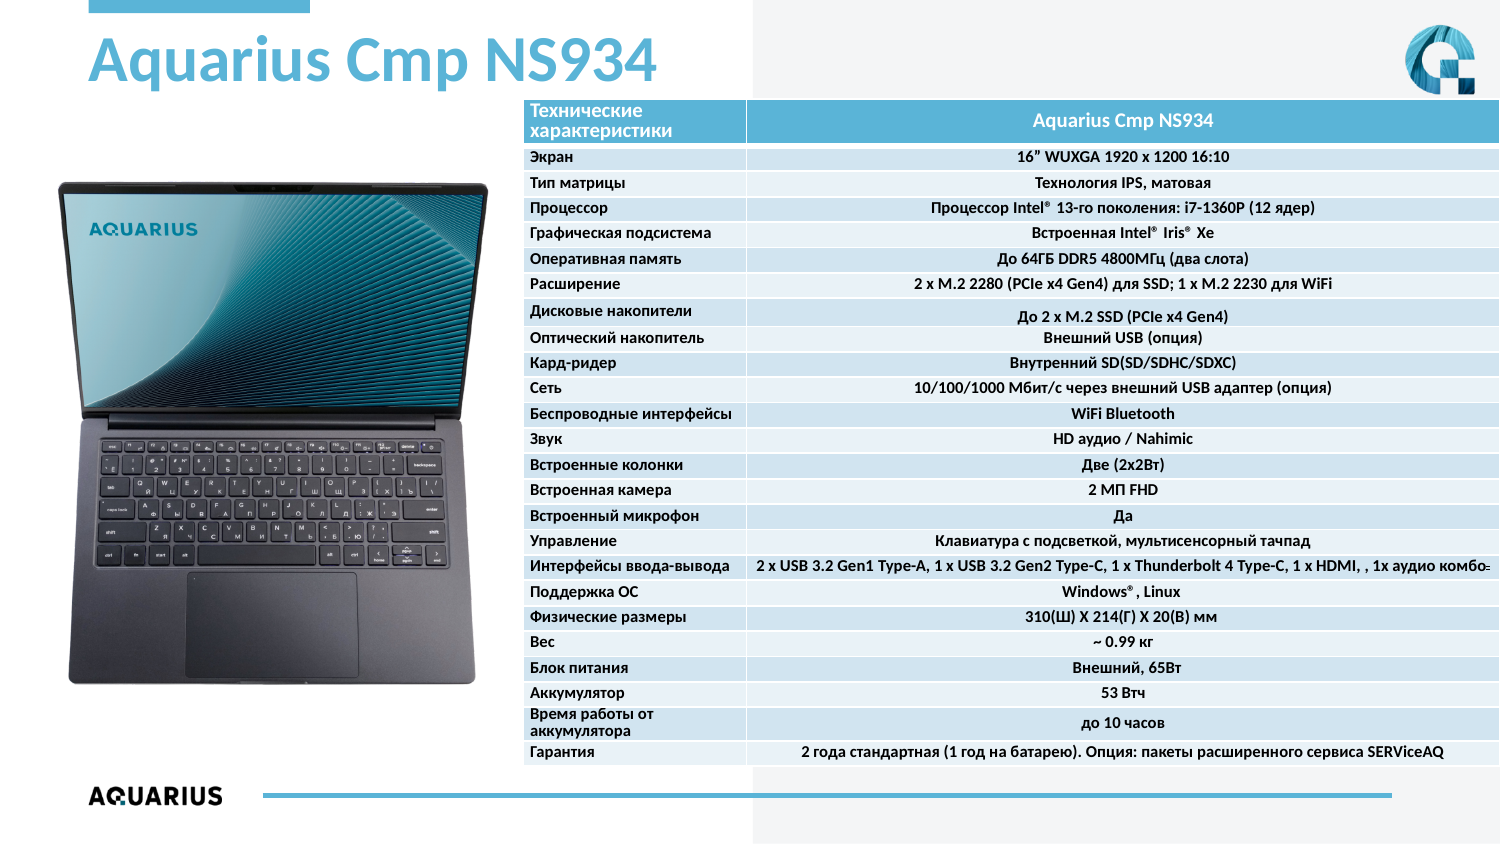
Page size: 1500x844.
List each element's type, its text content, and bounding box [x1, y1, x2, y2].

table_cell Поддержка ОС [524, 581, 746, 605]
picture [5, 159, 502, 722]
table_cell Беспроводные интерфейсы [524, 403, 746, 427]
table_cell 53 Втч [747, 683, 1499, 706]
table_cell Тип матрицы [524, 172, 746, 196]
table_cell 16” WUXGA 1920 х 1200 16:10 [747, 149, 1499, 170]
table_cell WiFi Bluetooth [747, 403, 1499, 427]
table_cell Экран [524, 149, 746, 170]
table_cell 2 года стандартная (1 год на батарею). Опция: пакеты расширенного сервиса SERViceAQ [747, 742, 1499, 765]
table_cell Технология IPS, матовая [747, 172, 1499, 196]
table_cell До 64ГБ DDR5 4800МГц (два слота) [747, 248, 1499, 272]
table_cell до 10 часов [747, 708, 1499, 740]
table_cell Оптический накопитель [524, 327, 746, 351]
table_cell До 2 x M.2 SSD (PCIe x4 Gen4) [747, 299, 1499, 326]
table_cell 2 МП FHD [747, 480, 1499, 503]
table_cell Клавиатура с подсветкой, мультисенсорный тачпад [747, 530, 1499, 554]
table_cell Интерфейсы ввода-вывода [524, 556, 746, 579]
table_cell Внешний USB (опция) [747, 327, 1499, 351]
table_cell Кард-ридер [524, 353, 746, 376]
table_cell ~ 0.99 кг [747, 632, 1499, 656]
table_cell 2 x M.2 2280 (PCIe x4 Gen4) для SSD; 1 х M.2 2230 для WiFi [747, 274, 1499, 297]
table_cell Сеть [524, 378, 746, 402]
table_cell Встроенный микрофон [524, 505, 746, 529]
title Aquarius Cmp NS934 [88, 31, 1353, 103]
table_cell Дисковые накопители [524, 299, 746, 326]
table_cell HD аудио / Nahimic [747, 429, 1499, 452]
table_header Aquarius Cmp NS934 [747, 100, 1499, 143]
table_cell Аккумулятор [524, 683, 746, 706]
table_cell Звук [524, 429, 746, 452]
table_cell Да [747, 505, 1499, 529]
table_cell Встроенная Intel® Iris® Xe [747, 223, 1499, 247]
table_cell Вес [524, 632, 746, 656]
table_cell Расширение [524, 274, 746, 297]
table_cell Управление [524, 530, 746, 554]
table_cell 10/100/1000 Мбит/с через внешний USB адаптер (опция) [747, 378, 1499, 402]
table_cell Встроенная камера [524, 480, 746, 503]
table_cell Встроенные колонки [524, 454, 746, 478]
table_cell Внешний, 65Вт [747, 657, 1499, 681]
table_cell Процессор [524, 198, 746, 221]
table_cell Блок питания [524, 657, 746, 681]
table_cell Две (2х2Вт) [747, 454, 1499, 478]
picture [1310, 1, 1480, 97]
table_cell 310(Ш) X 214(Г) X 20(В) мм [747, 607, 1499, 630]
table_cell Внутренний SD(SD/SDHC/SDXC) [747, 353, 1499, 376]
picture [88, 785, 222, 807]
table_cell Процессор Intel® 13-го поколения: i7-1360P (12 ядер) [747, 198, 1499, 221]
table_cell Физические размеры [524, 607, 746, 630]
table_cell Оперативная память [524, 248, 746, 272]
table_cell Windows®, Linux [747, 581, 1499, 605]
table_cell Гарантия [524, 742, 746, 765]
table_cell 2 x USB 3.2 Gen1 Type-A, 1 x USB 3.2 Gen2 Type-С, 1 x Thunderbolt 4 Type-C, 1 x HDMI, , 1x аудио комбо [747, 556, 1499, 579]
table_header Технические характеристики [524, 103, 746, 143]
table_cell Время работы от аккумулятора [524, 708, 746, 740]
table_cell Графическая подсистема [524, 223, 746, 247]
